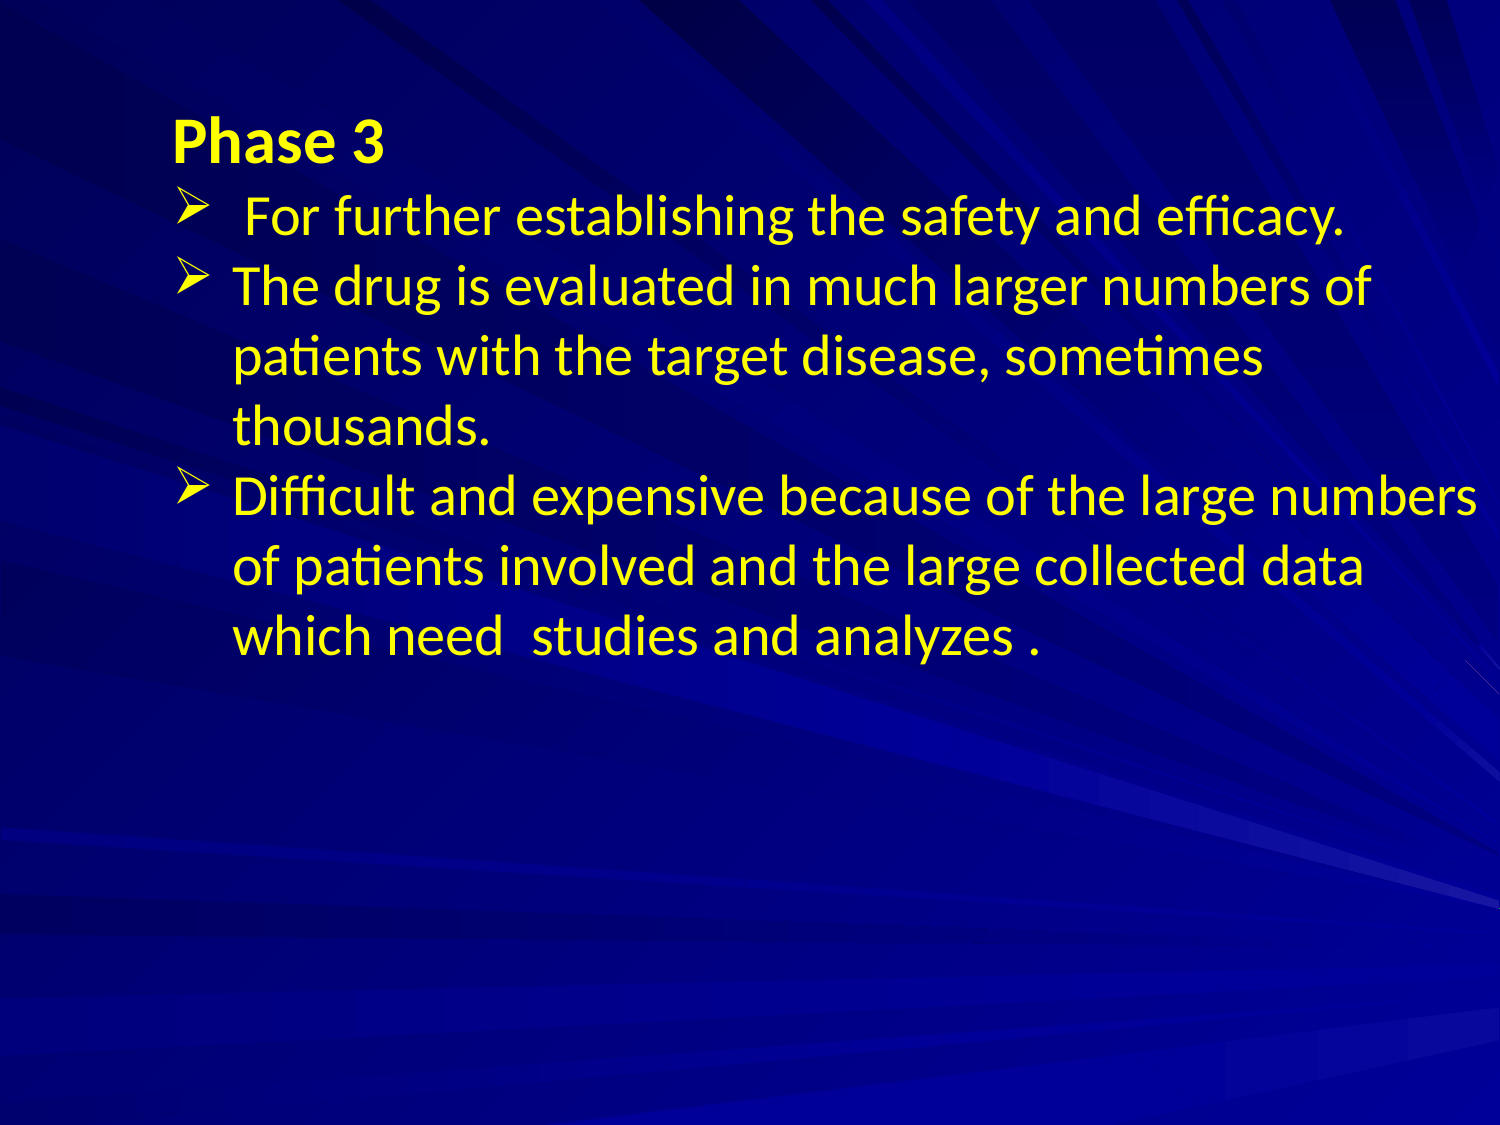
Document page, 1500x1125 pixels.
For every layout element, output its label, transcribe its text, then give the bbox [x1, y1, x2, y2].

list Phase 3 For further establishing the safety and efficacy. The drug is evaluated in much larger numbers of patients with the target disease, sometimes thousands. Difficult and expensive because of the large numbers of patients involved and the large collected data which need studies and analyzes . [157, 89, 1500, 743]
